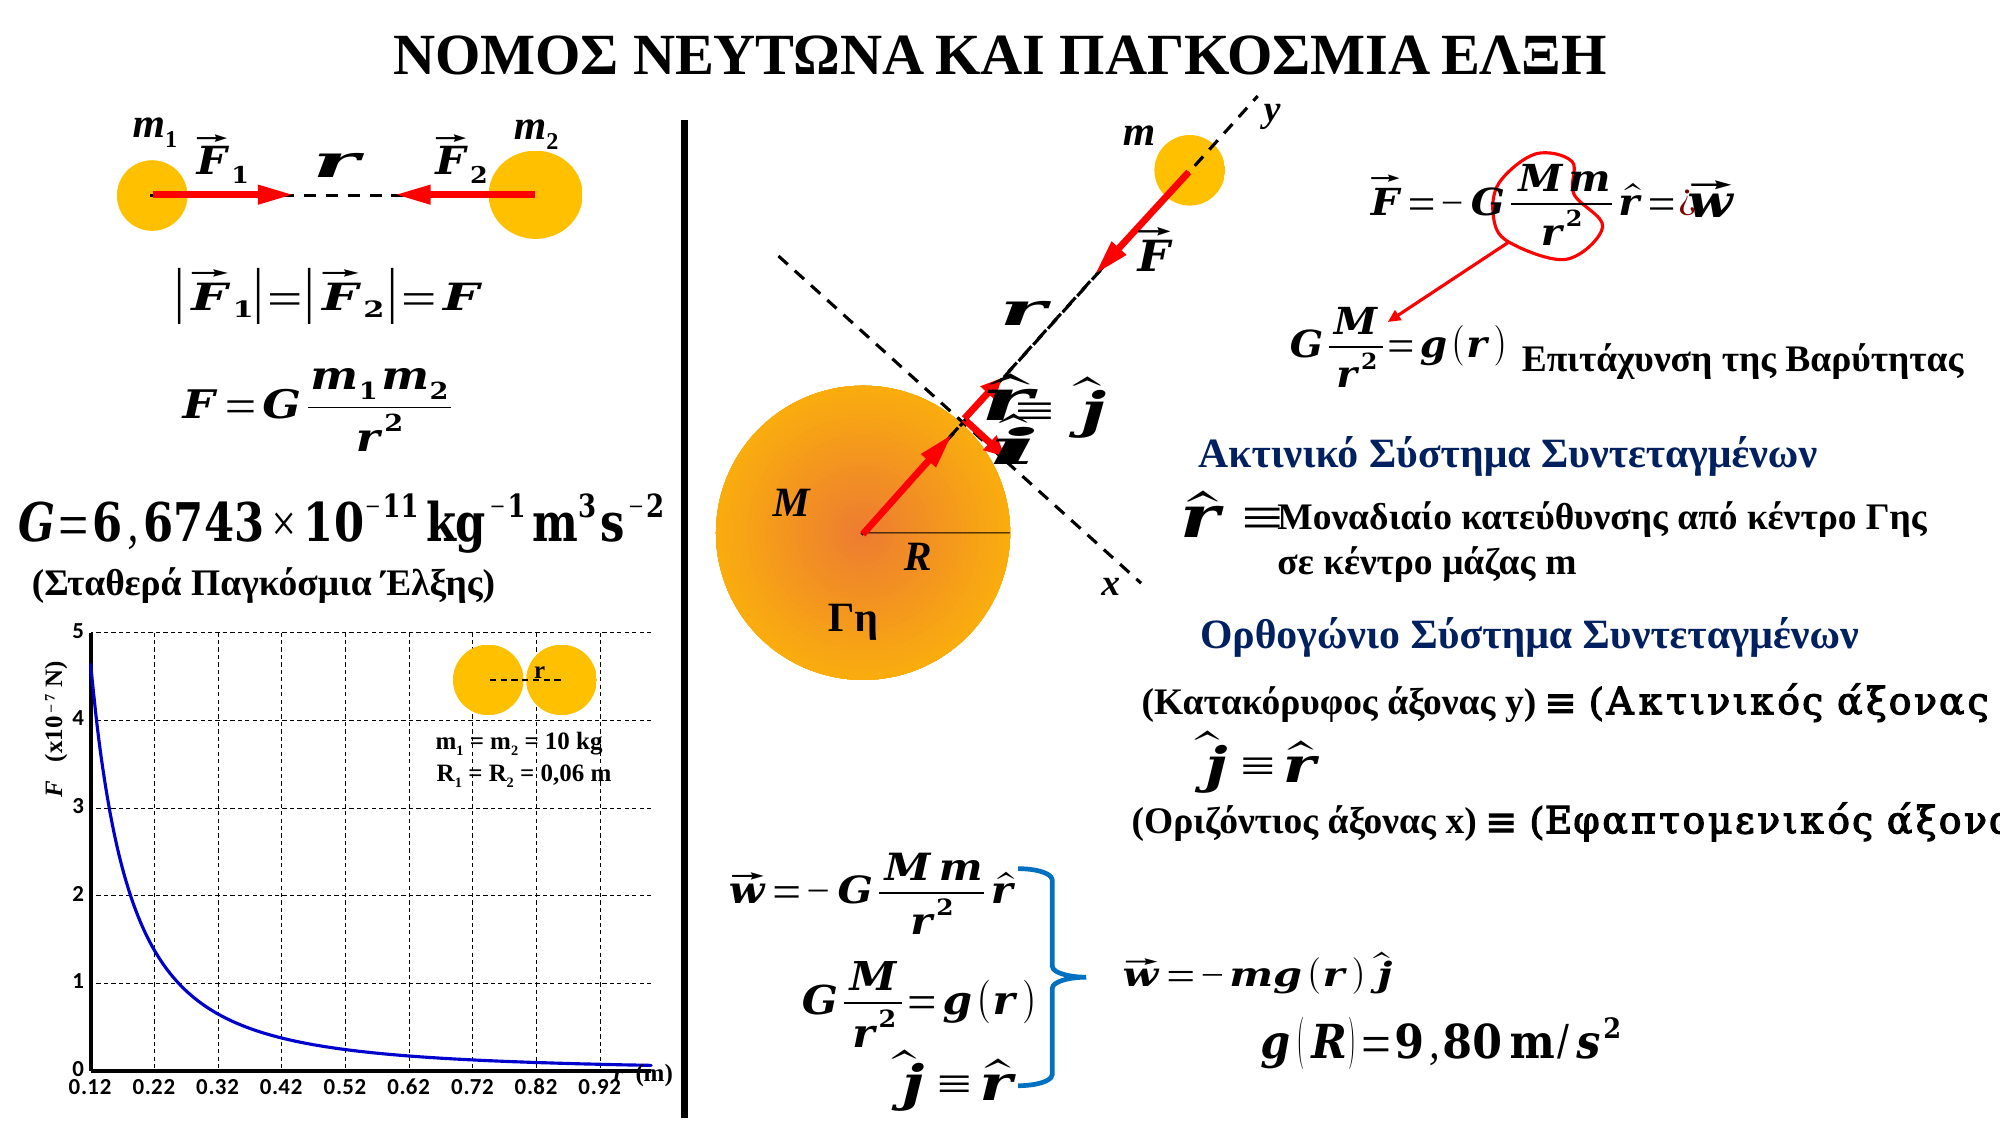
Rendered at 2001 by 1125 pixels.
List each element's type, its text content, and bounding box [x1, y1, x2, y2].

text_box [1036, 869, 1087, 1085]
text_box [728, 847, 1036, 1111]
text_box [16, 487, 665, 611]
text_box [1287, 152, 1981, 396]
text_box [116, 88, 583, 239]
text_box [418, 644, 629, 795]
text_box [715, 385, 778, 680]
title ΝΟΜΟΣ ΝΕΥΤΩΝΑ ΚΑΙ ΠΑΓΚΟΣΜΙΑ ΕΛΞΗ [137, 15, 1863, 96]
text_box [862, 158, 1698, 535]
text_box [150, 138, 533, 196]
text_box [153, 132, 536, 195]
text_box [930, 76, 1988, 255]
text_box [29, 610, 689, 1111]
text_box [778, 255, 2000, 849]
